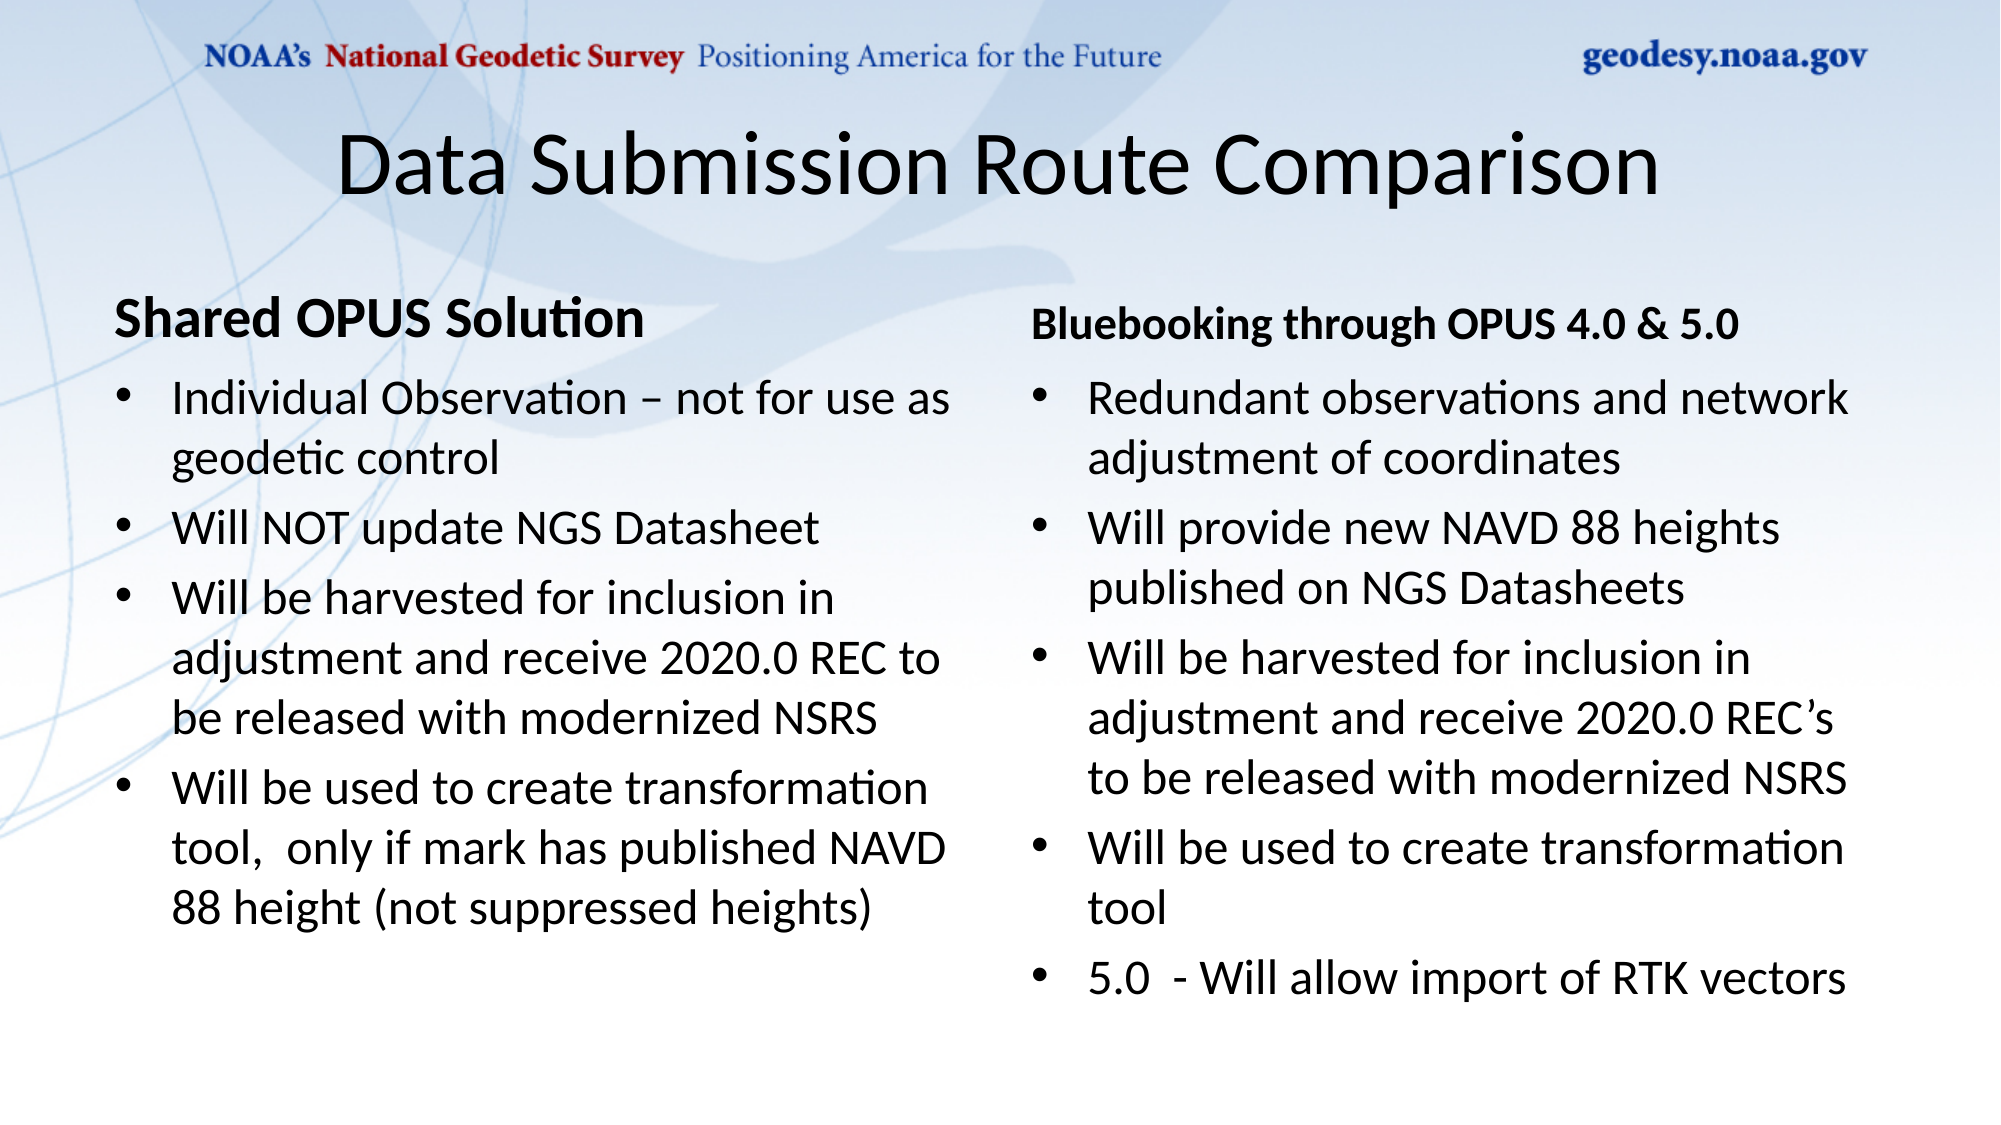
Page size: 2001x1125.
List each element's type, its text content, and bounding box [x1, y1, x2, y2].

list Individual Observation – not for use as geodetic control Will NOT update NGS Datasheet Will be harvested for inclusion in adjustment and receive 2020.0 REC to be released with modernized NSRS Will be used to create transformation tool, only if mark has published NAVD 88 height (not suppressed heights) [99, 356, 984, 1005]
title Data Submission Route Comparison [99, 64, 1900, 252]
list Bluebooking through OPUS 4.0 & 5.0 [1015, 251, 1900, 356]
picture [0, 0, 2001, 1125]
list Redundant observations and network adjustment of coordinates Will provide new NAVD 88 heights published on NGS Datasheets Will be harvested for inclusion in adjustment and receive 2020.0 REC’s to be released with modernized NSRS Will be used to create transformation tool 5.0 - Will allow import of RTK vectors [1015, 356, 1900, 1071]
list Shared OPUS Solution [99, 251, 984, 356]
